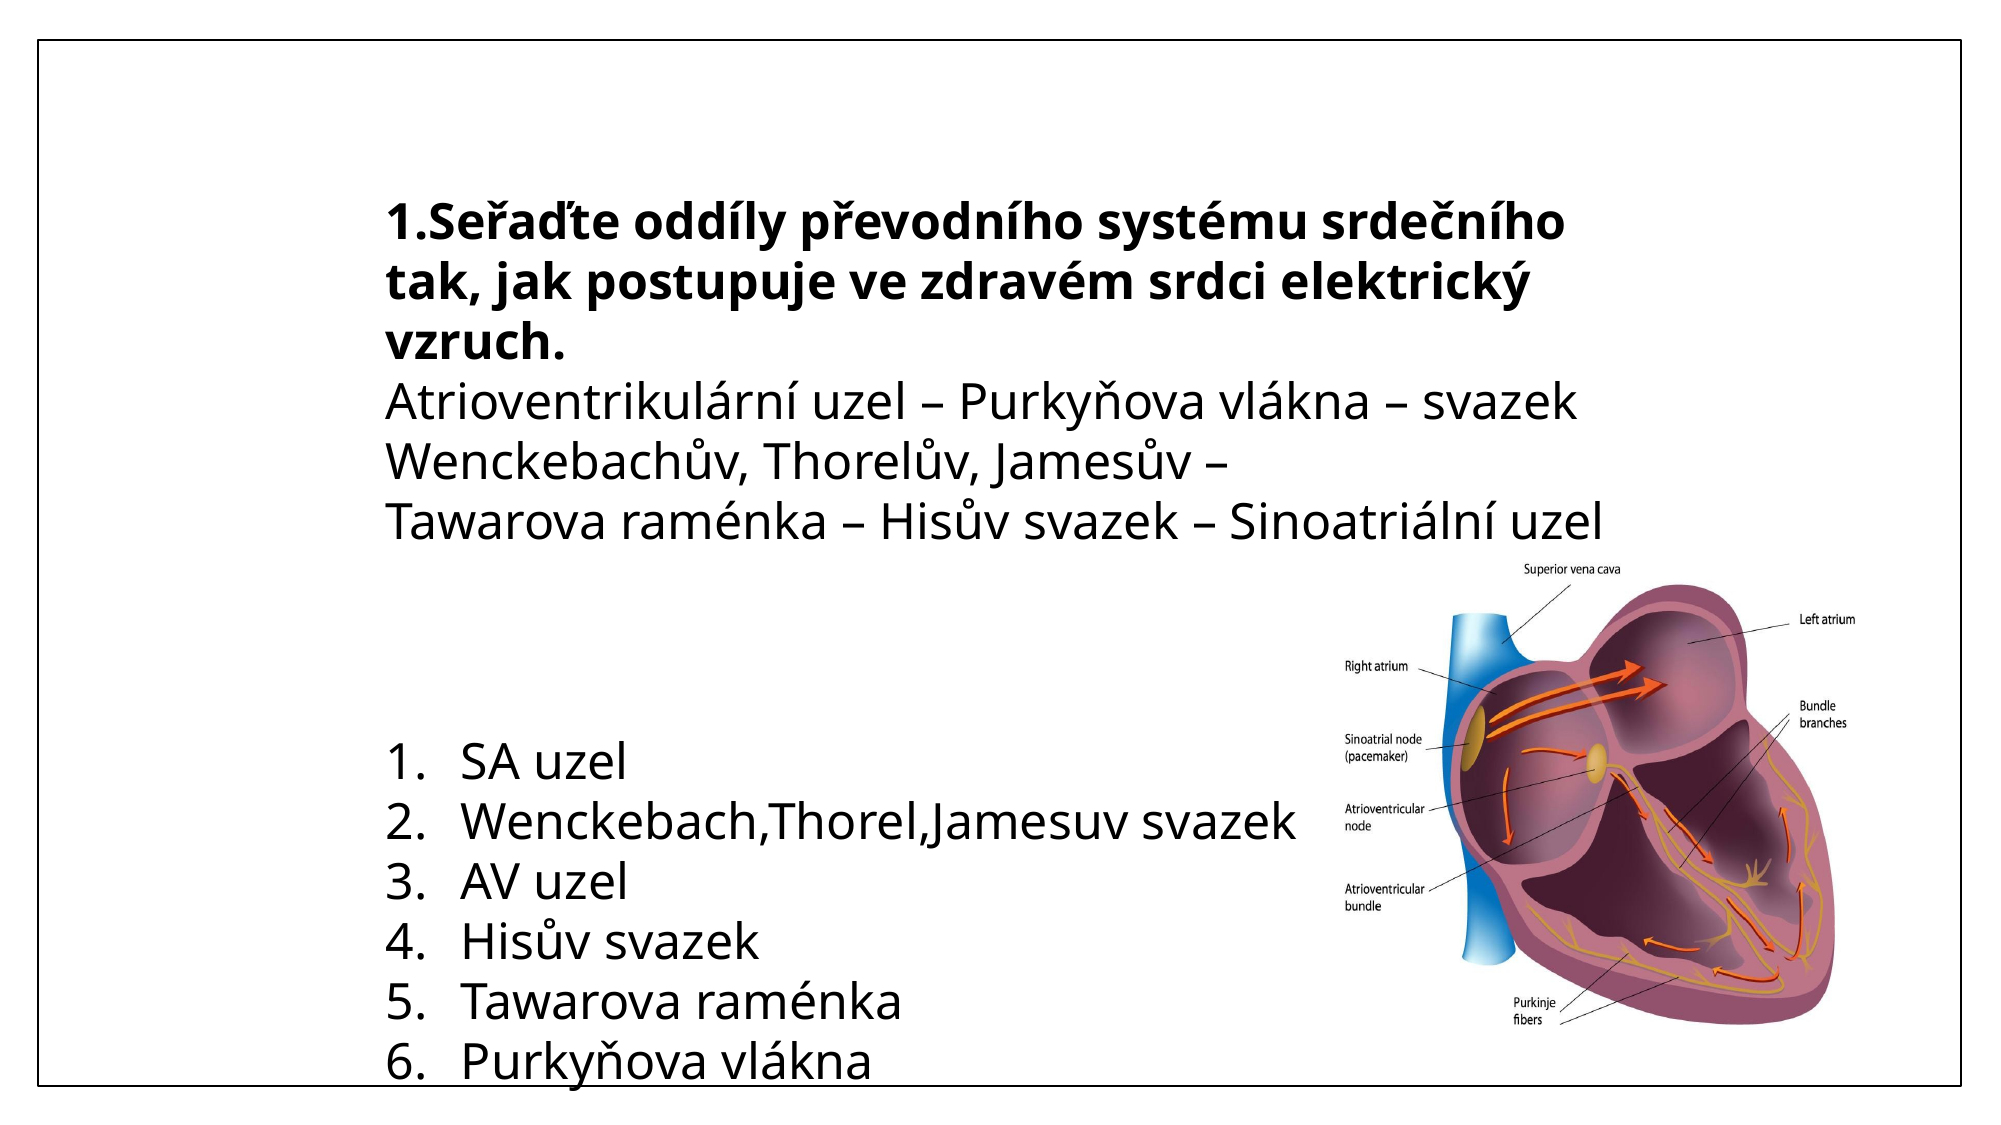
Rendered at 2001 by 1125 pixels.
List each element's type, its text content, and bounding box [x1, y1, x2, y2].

picture [1343, 562, 1857, 1031]
text_box 1.Seřaďte oddíly převodního systému srdečního tak, jak postupuje ve zdravém srdci elektrický vzruch. Atrioventrikulární uzel – Purkyňova vlákna – svazek Wenckebachův, Thorelův, Jamesův – Tawarova raménka – Hisův svazek – Sinoatriální uzel SA uzel Wenckebach,Thorel,Jamesuv svazek AV uzel Hisův svazek Tawarova raménka Purkyňova vlákna [370, 122, 1628, 1125]
